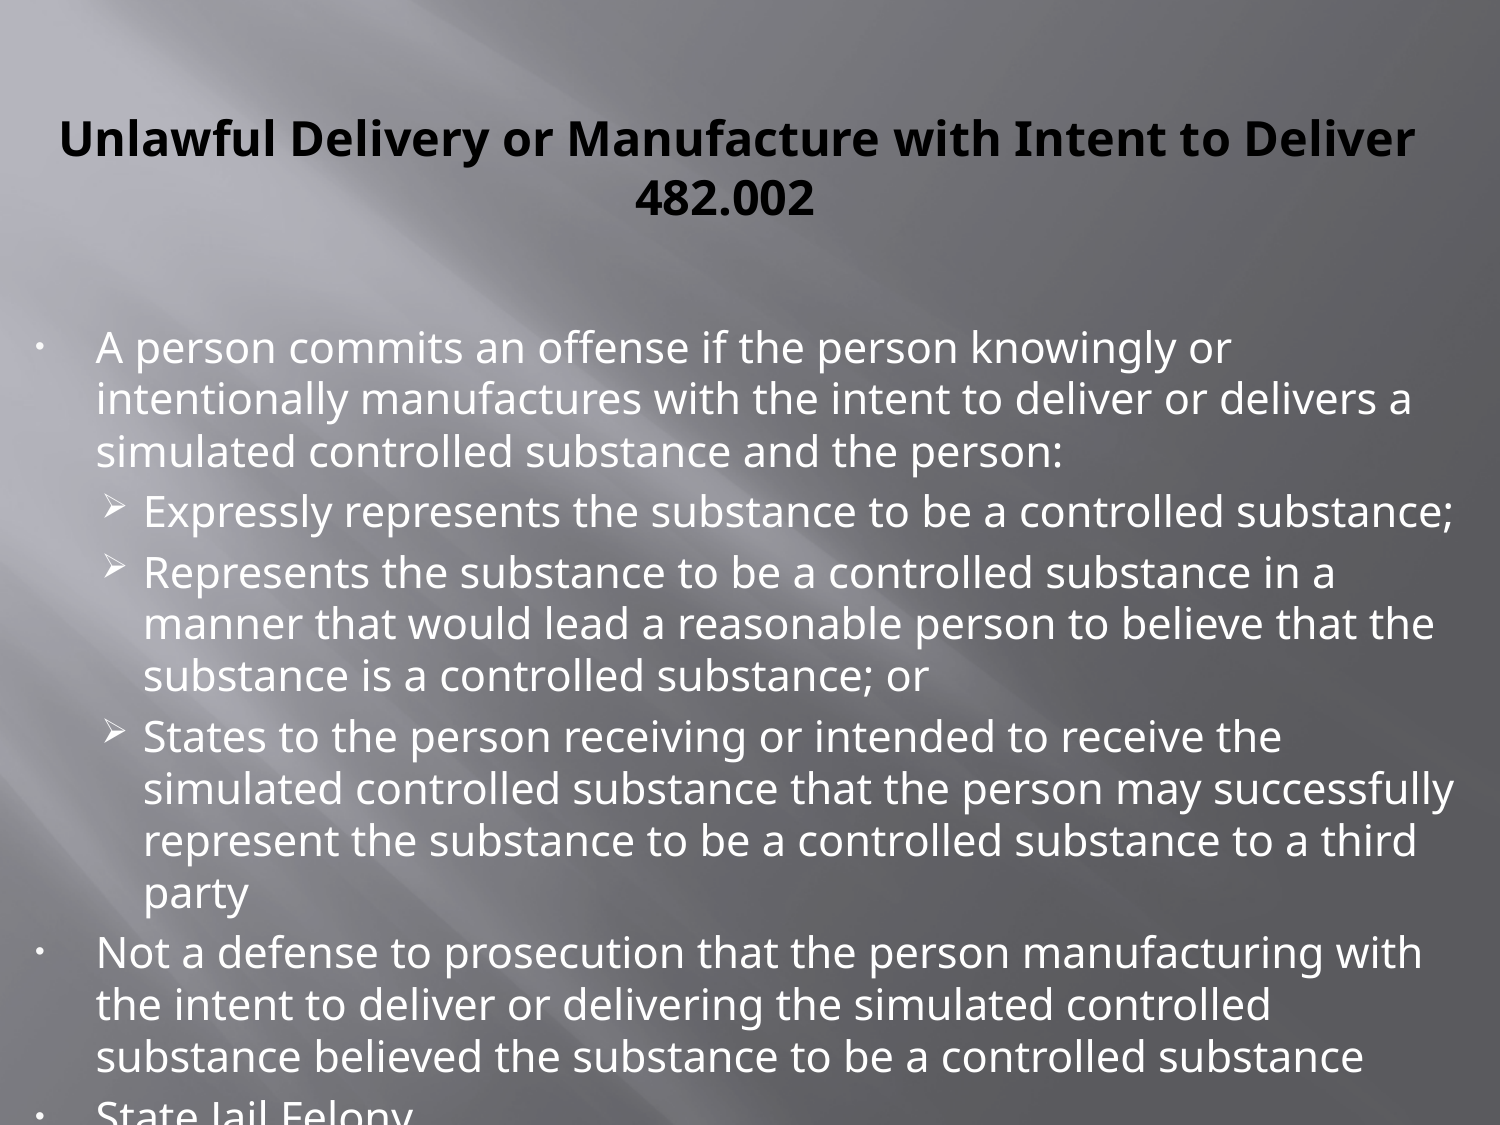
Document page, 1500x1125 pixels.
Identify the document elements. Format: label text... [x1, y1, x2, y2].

list A person commits an offense if the person knowingly or intentionally manufactures with the intent to deliver or delivers a simulated controlled substance and the person: Expressly represents the substance to be a controlled substance; Represents the substance to be a controlled substance in a manner that would lead a reasonable person to believe that the substance is a controlled substance; or States to the person receiving or intended to receive the simulated controlled substance that the person may successfully represent the substance to be a controlled substance to a third party Not a defense to prosecution that the person manufacturing with the intent to deliver or delivering the simulated controlled substance believed the substance to be a controlled substance State Jail Felony [0, 312, 1500, 1125]
title Unlawful Delivery or Manufacture with Intent to Deliver 482.002 [0, 99, 1475, 288]
